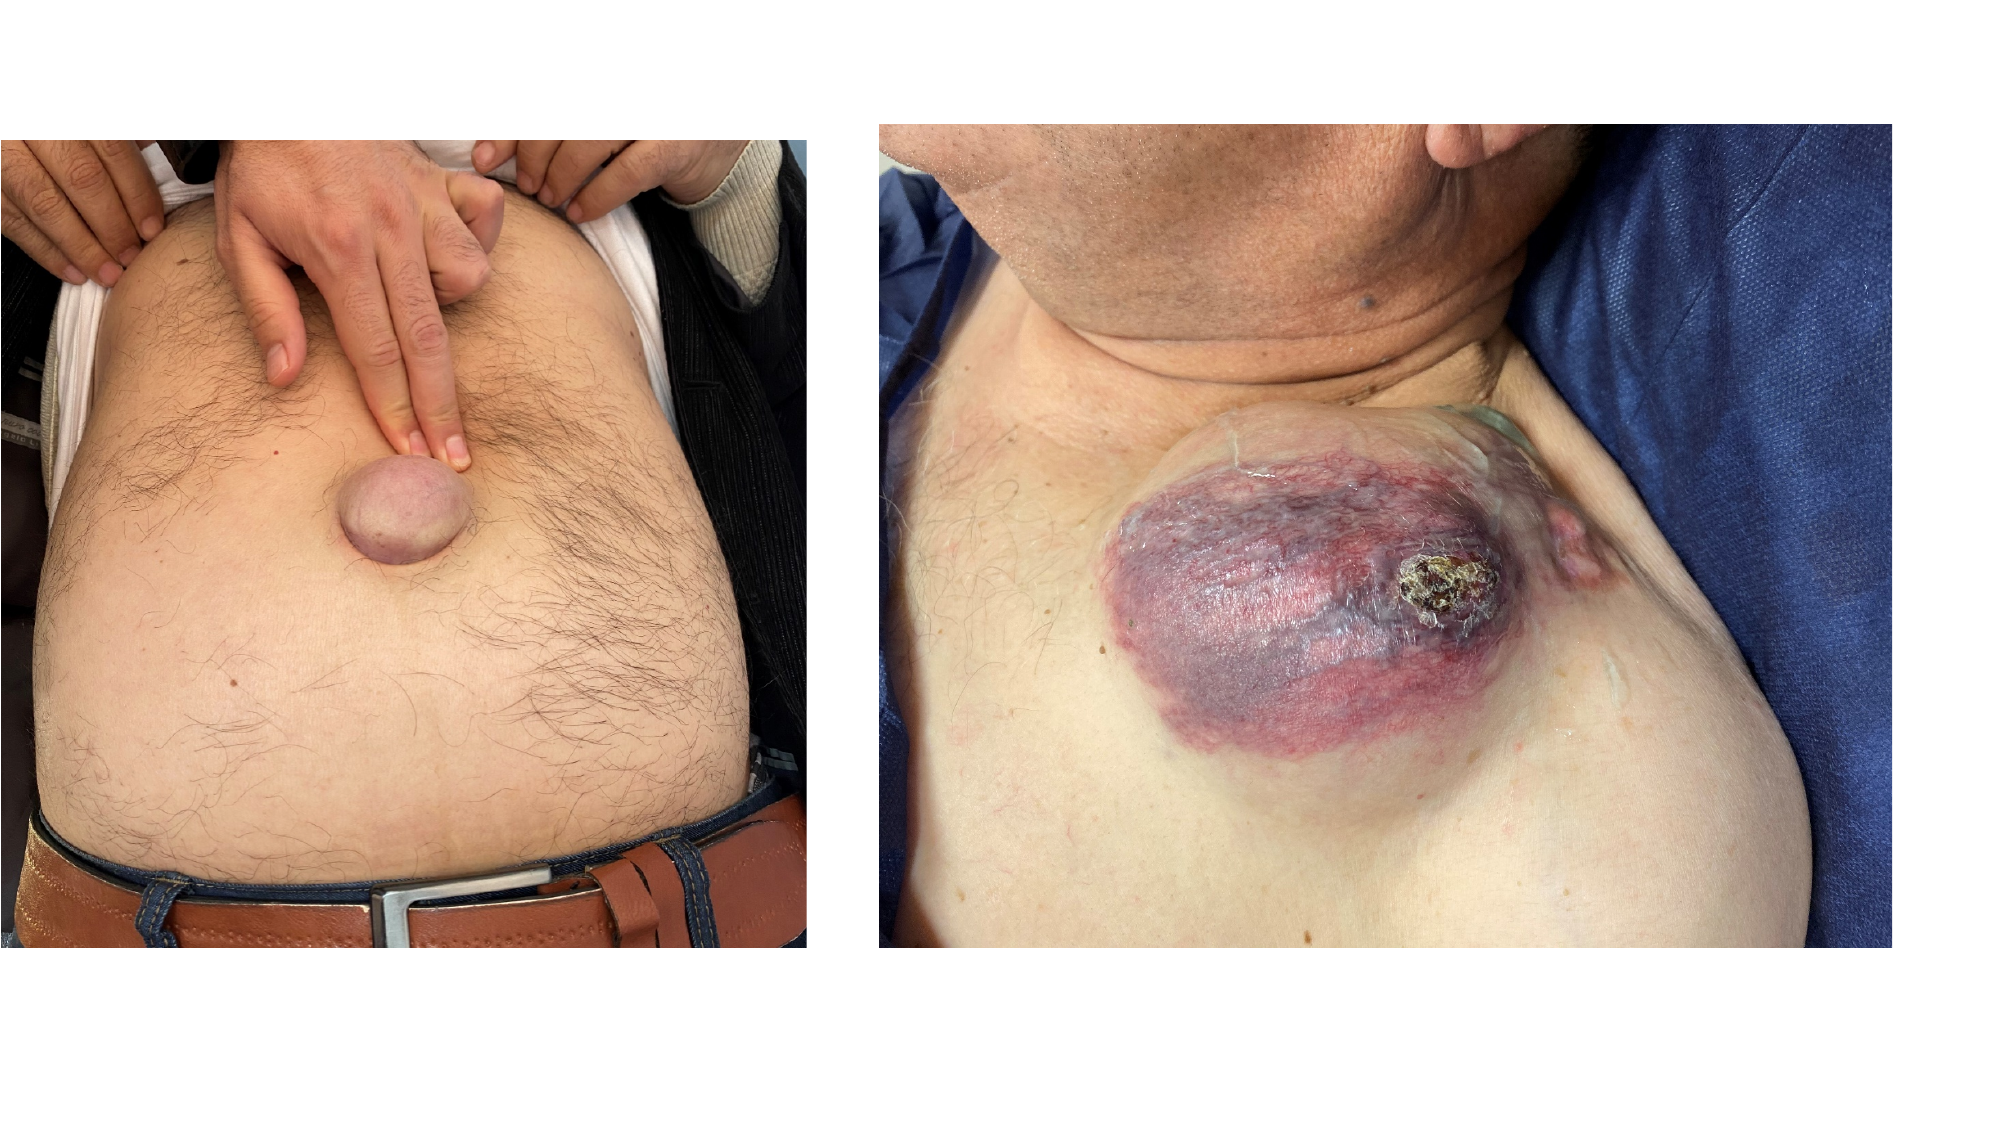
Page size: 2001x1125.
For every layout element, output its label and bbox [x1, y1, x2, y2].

picture [0, 140, 807, 948]
picture [879, 124, 1893, 948]
